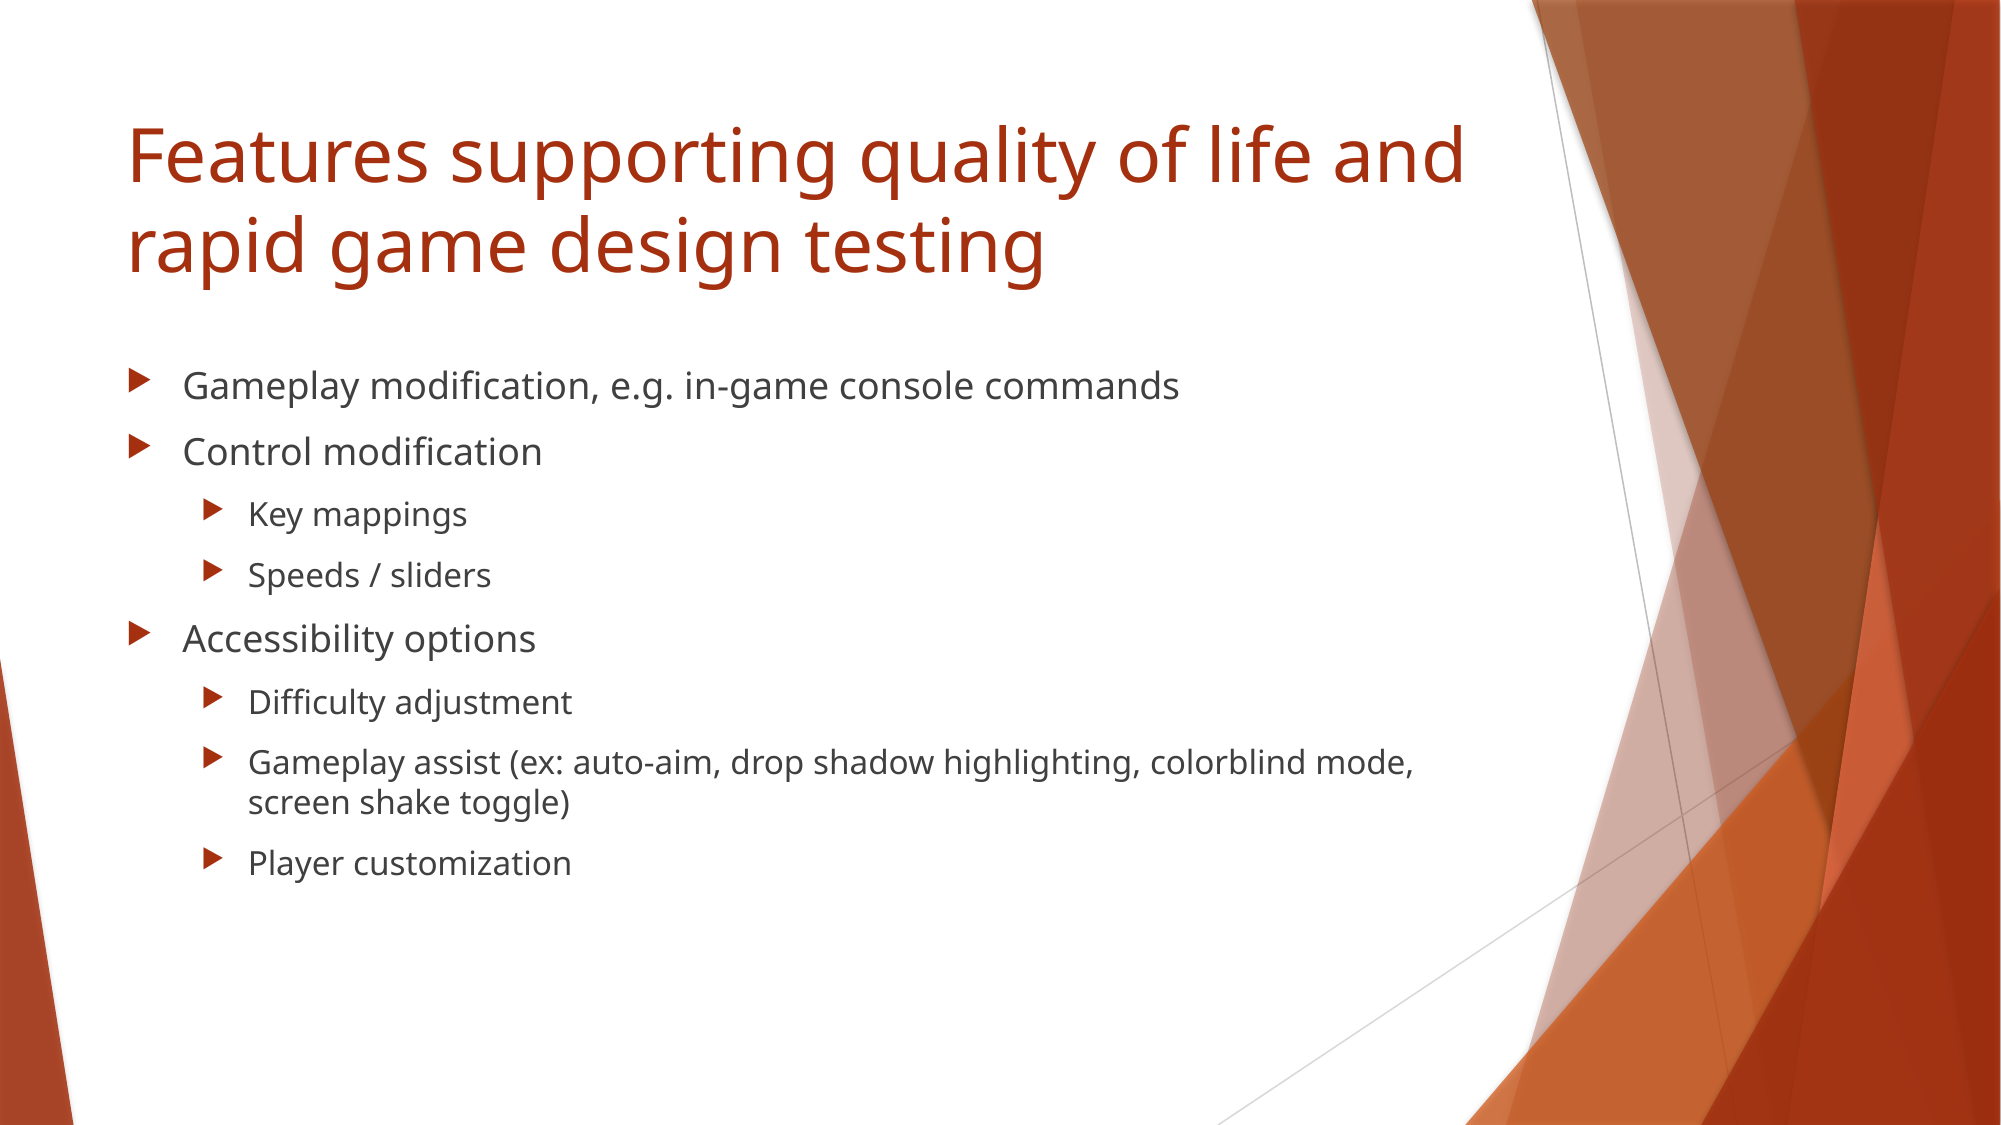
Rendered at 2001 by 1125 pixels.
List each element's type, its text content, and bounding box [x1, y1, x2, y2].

title Features supporting quality of life and rapid game design testing [111, 99, 1522, 317]
list Gameplay modification, e.g. in-game console commands Control modification Key mappings Speeds / sliders Accessibility options Difficulty adjustment Gameplay assist (ex: auto-aim, drop shadow highlighting, colorblind mode, screen shake toggle) Player customization [111, 354, 1522, 992]
